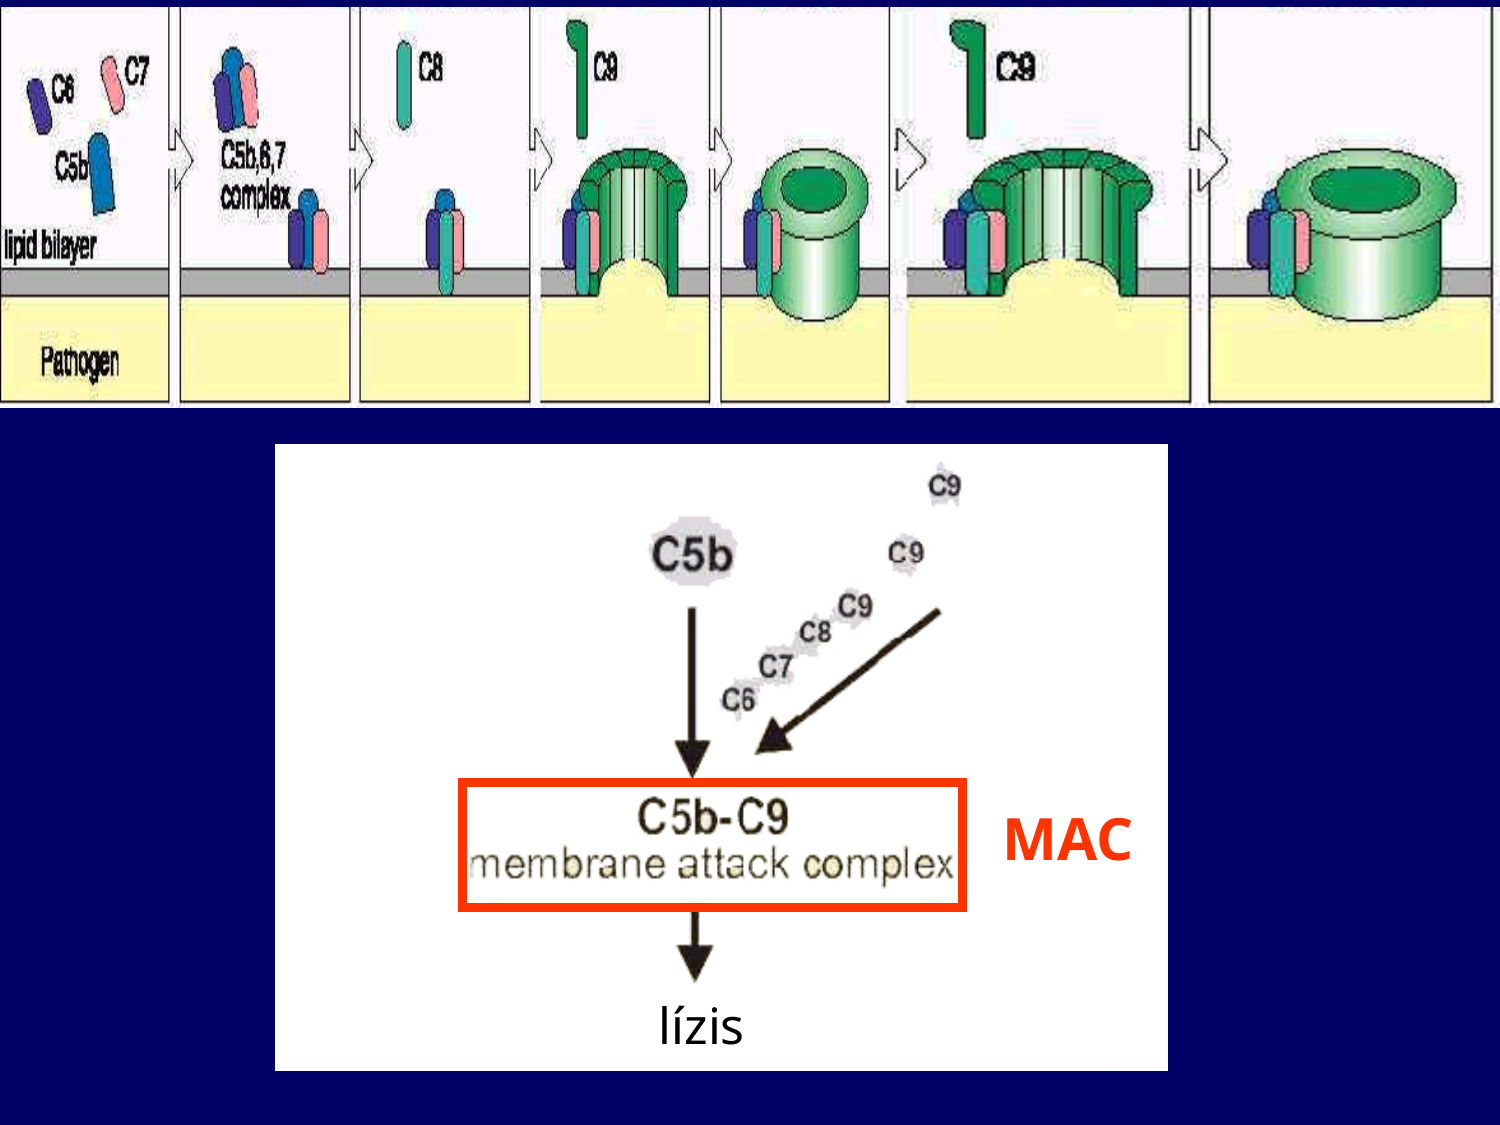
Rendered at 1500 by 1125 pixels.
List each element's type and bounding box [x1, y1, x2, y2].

text_box [274, 444, 1168, 1071]
text_box [894, 6, 1500, 408]
text_box [0, 6, 894, 408]
text_box [462, 782, 1151, 908]
